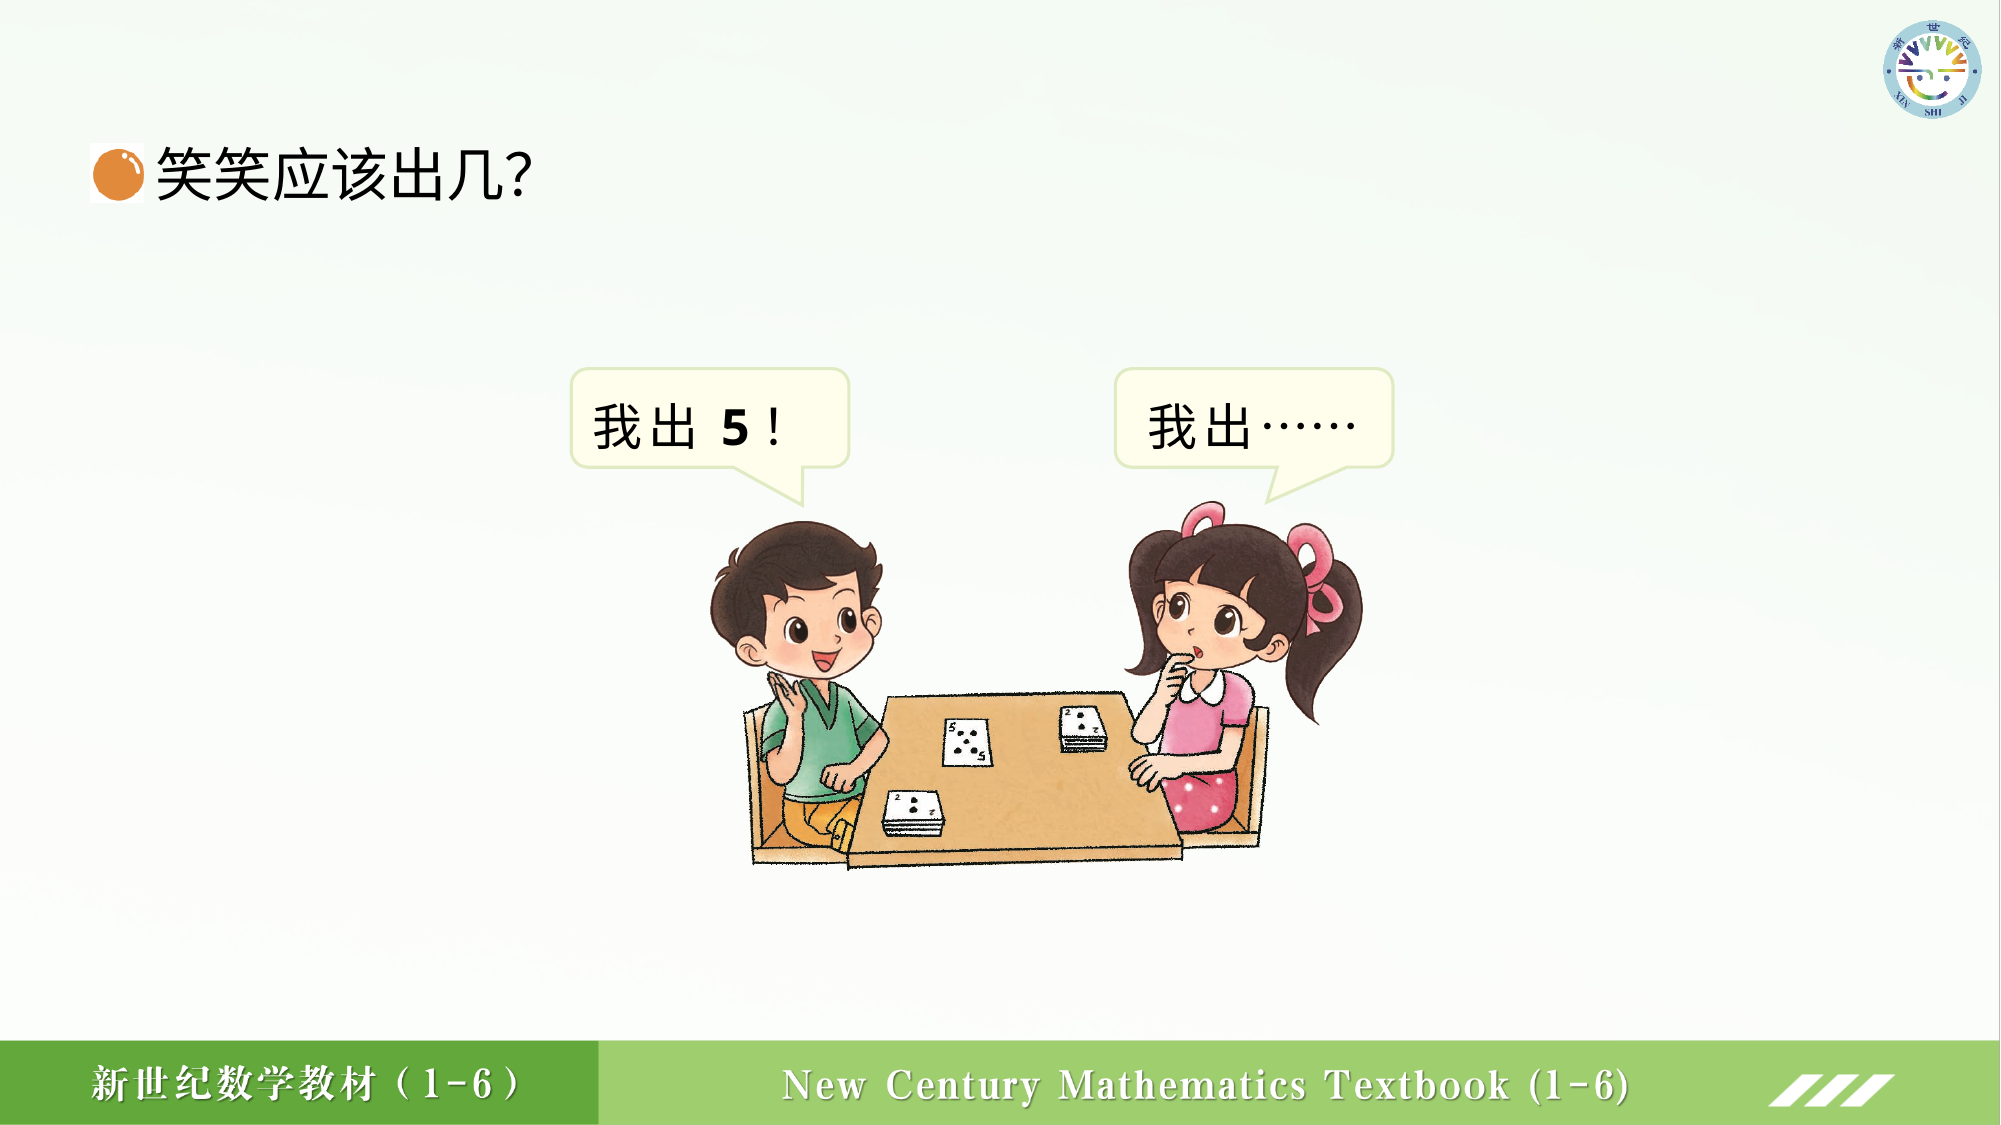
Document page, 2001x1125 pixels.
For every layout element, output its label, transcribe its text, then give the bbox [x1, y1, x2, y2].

text_box 笑笑应该出几？ [140, 130, 1010, 216]
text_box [1115, 358, 1423, 474]
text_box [571, 358, 869, 474]
picture [0, 0, 2000, 1125]
